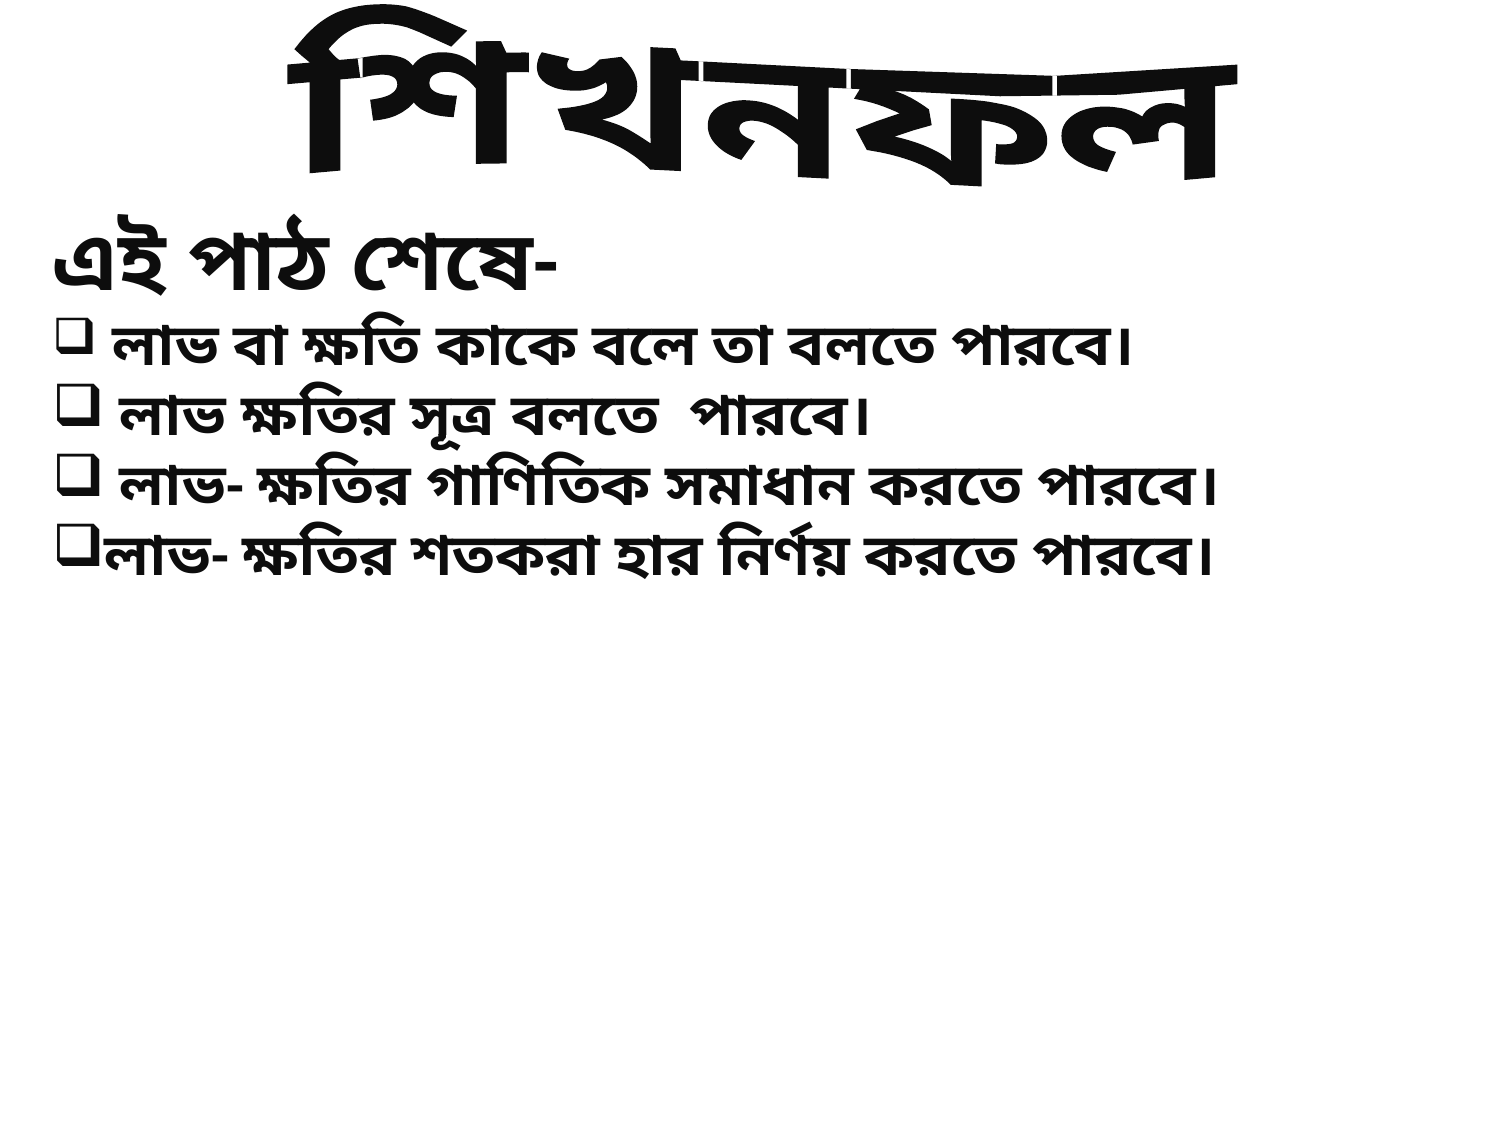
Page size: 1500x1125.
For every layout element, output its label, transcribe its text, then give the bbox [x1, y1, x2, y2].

text_box এই পাঠ শেষে- লাভ বা ক্ষতি কাকে বলে তা বলতে পারবে। লাভ ক্ষতির সূত্র বলতে পারবে। লাভ- ক্ষতির গাণিতিক সমাধান করতে পারবে। লাভ- ক্ষতির শতকরা হার নির্ণয় করতে পারবে। [37, 200, 1475, 595]
